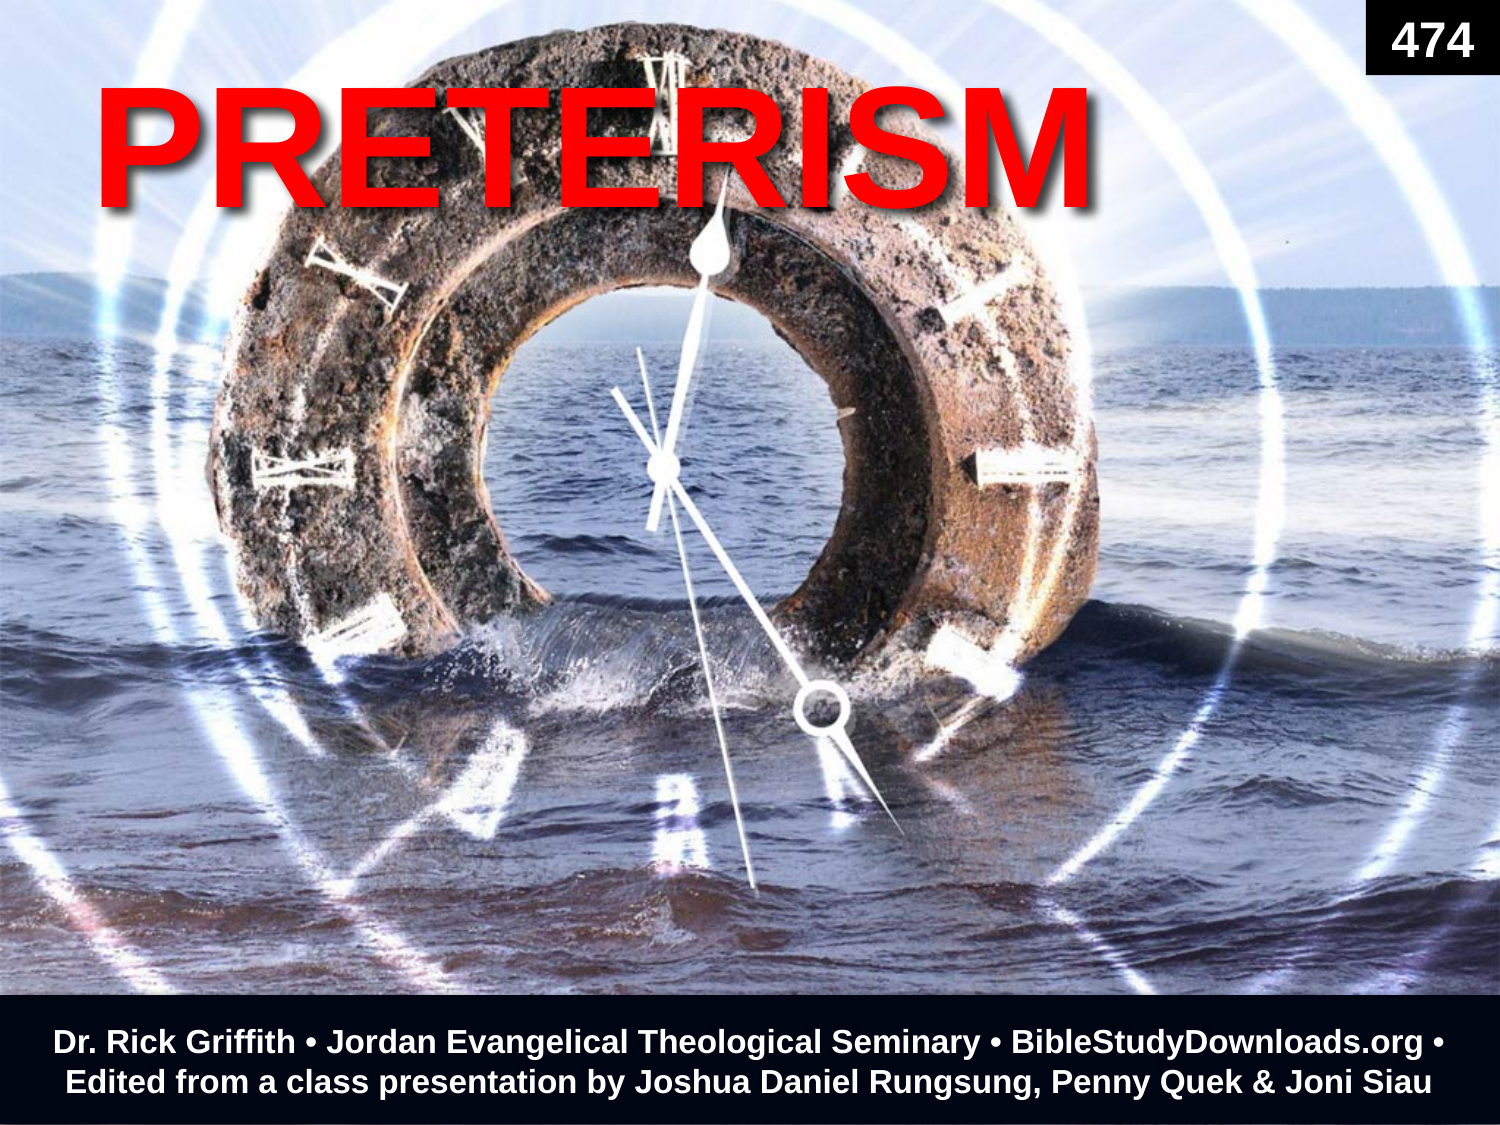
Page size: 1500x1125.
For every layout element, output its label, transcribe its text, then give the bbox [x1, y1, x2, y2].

title PRETERISM [75, 27, 1124, 251]
text_box Dr. Rick Griffith • Jordan Evangelical Theological Seminary • BibleStudyDownloads.org • Edited from a class presentation by Joshua Daniel Rungsung, Penny Quek & Joni Siau [0, 995, 1500, 1125]
text_box 474 [1365, 0, 1500, 76]
picture [0, 0, 1500, 995]
